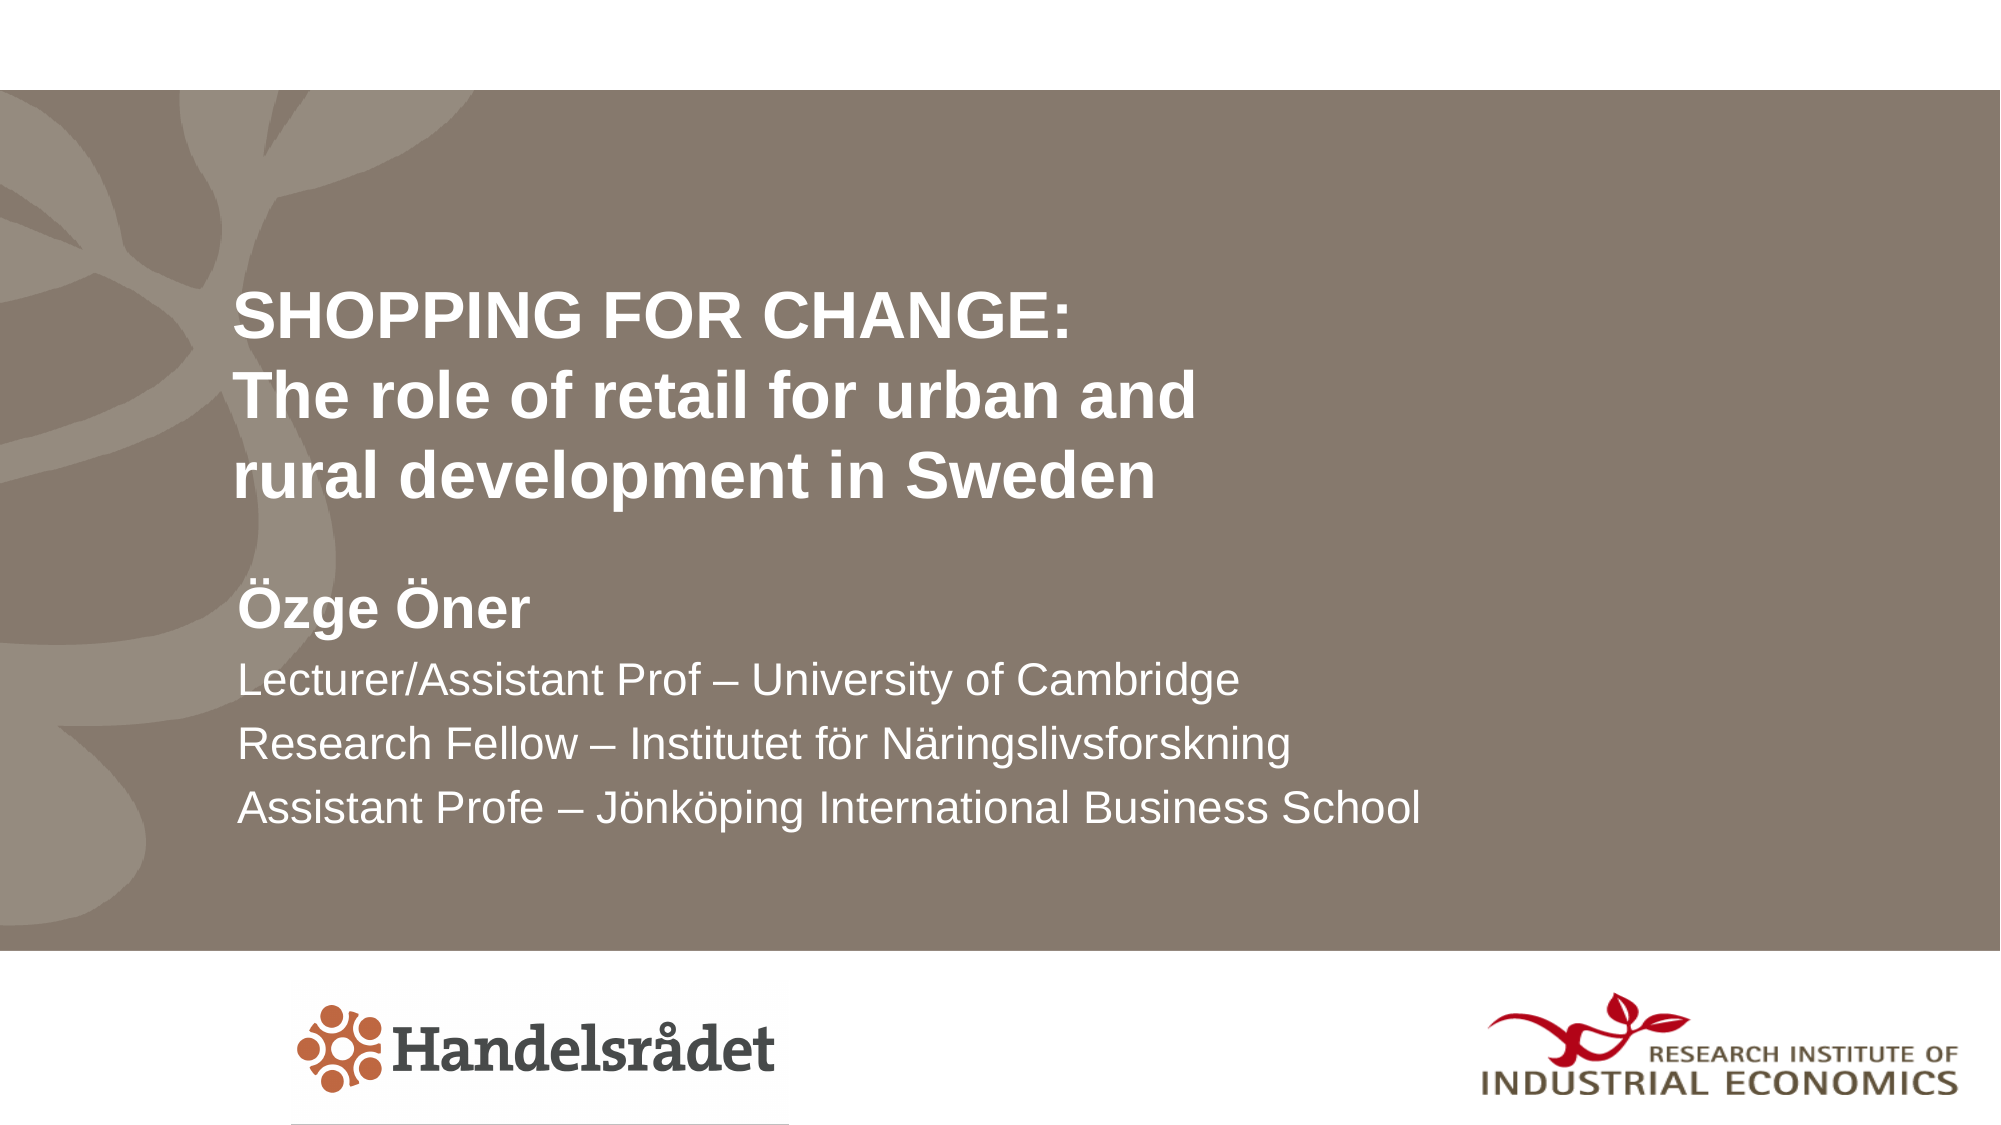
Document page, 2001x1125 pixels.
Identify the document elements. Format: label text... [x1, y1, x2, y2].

subtitle Özge Öner Lecturer/Assistant Prof – University of Cambridge Research Fellow – Institutet för Näringslivsforskning Assistant Profe – Jönköping International Business School [236, 562, 1580, 851]
picture [1472, 987, 1965, 1106]
picture [290, 980, 790, 1125]
picture [0, 90, 2000, 951]
title SHOPPING FOR CHANGE: The role of retail for urban and rural development in Sweden [231, 382, 1283, 482]
